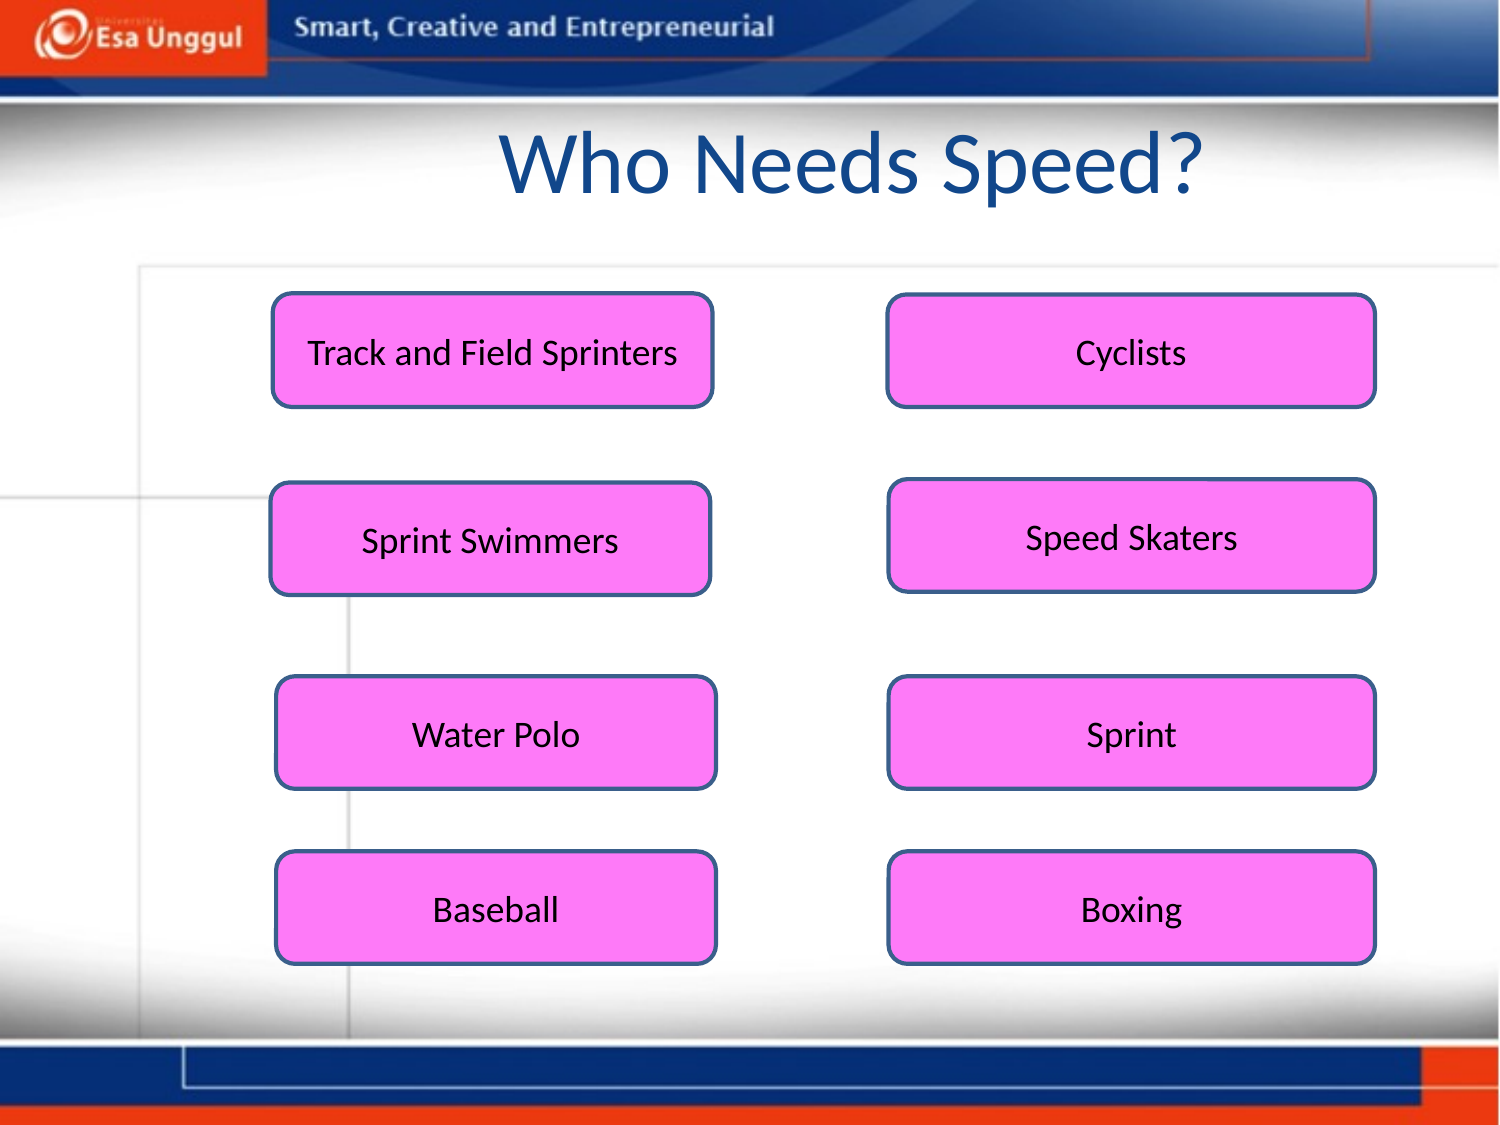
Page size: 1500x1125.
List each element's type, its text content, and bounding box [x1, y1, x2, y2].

text_box Baseball [273, 849, 719, 966]
text_box Speed Skaters [886, 477, 1378, 594]
text_box Cyclists [885, 292, 1378, 410]
text_box Track and Field Sprinters [270, 291, 715, 410]
text_box Sprint [886, 674, 1378, 791]
text_box Boxing [886, 849, 1378, 966]
text_box Who Needs Speed? [237, 63, 1468, 252]
picture [0, 0, 1500, 1125]
text_box Sprint Swimmers [268, 480, 713, 598]
text_box Water Polo [273, 674, 719, 791]
